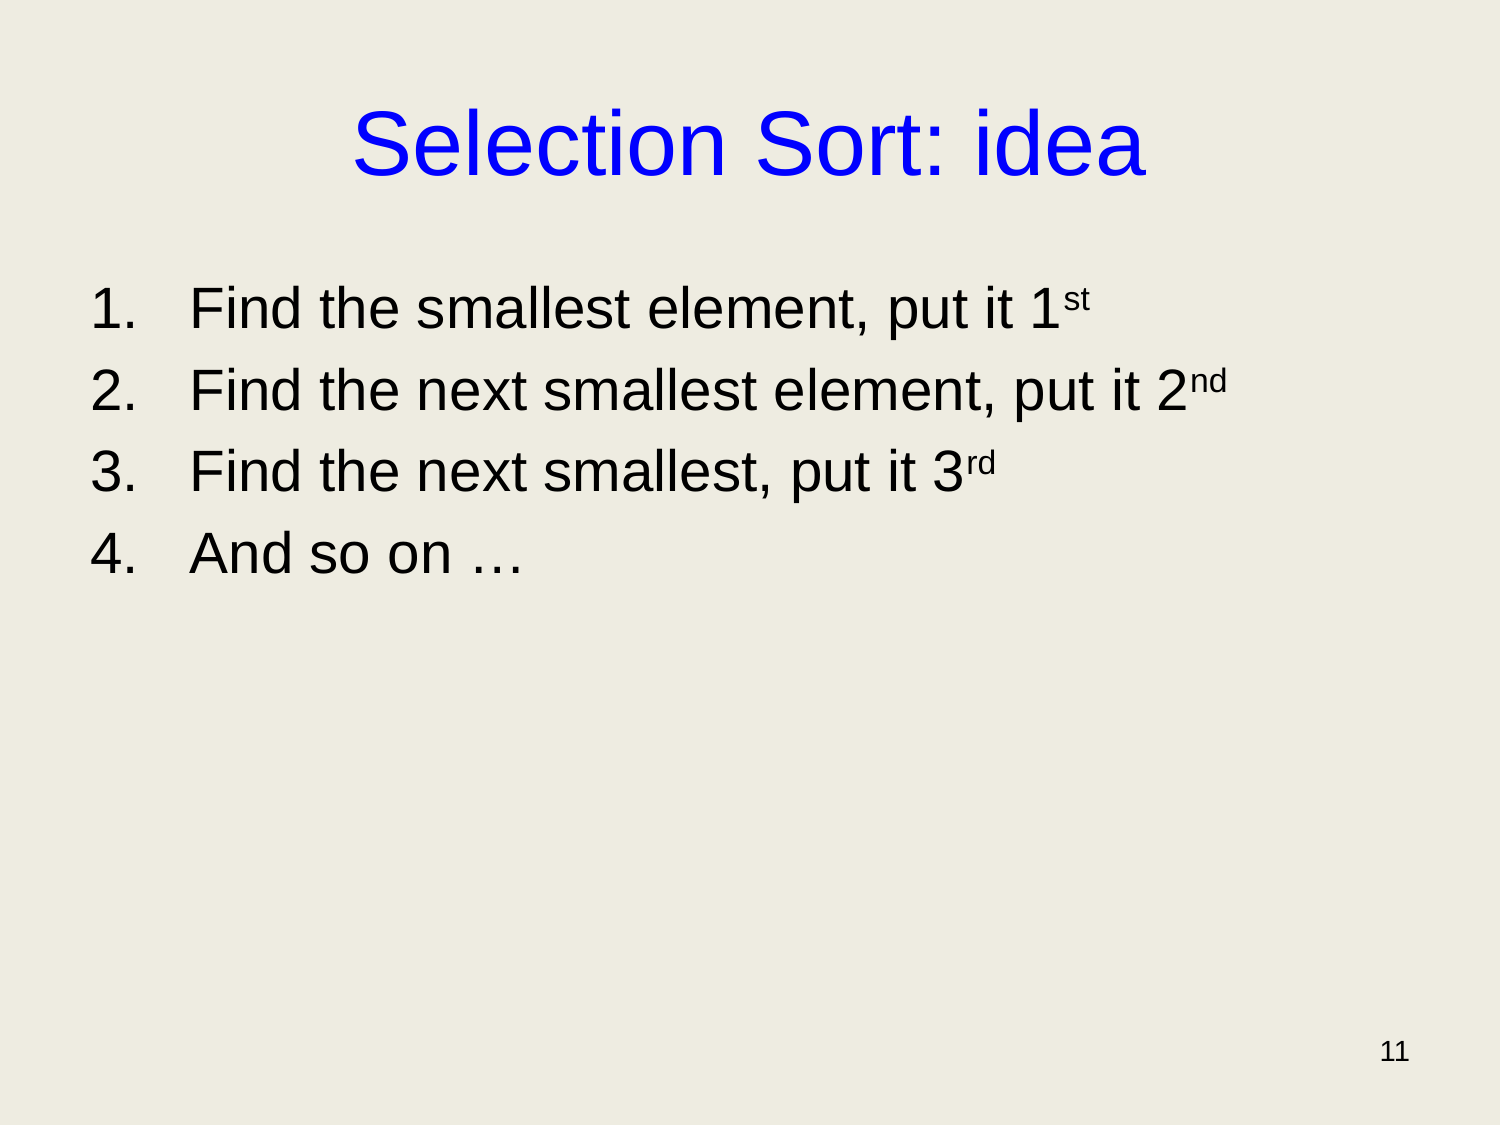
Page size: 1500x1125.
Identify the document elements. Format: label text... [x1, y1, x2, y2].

slide_number 11 [1074, 1024, 1425, 1103]
title Selection Sort: idea [75, 45, 1425, 233]
list Find the smallest element, put it 1st Find the next smallest element, put it 2nd Find the next smallest, put it 3rd And so on … [75, 262, 1425, 634]
